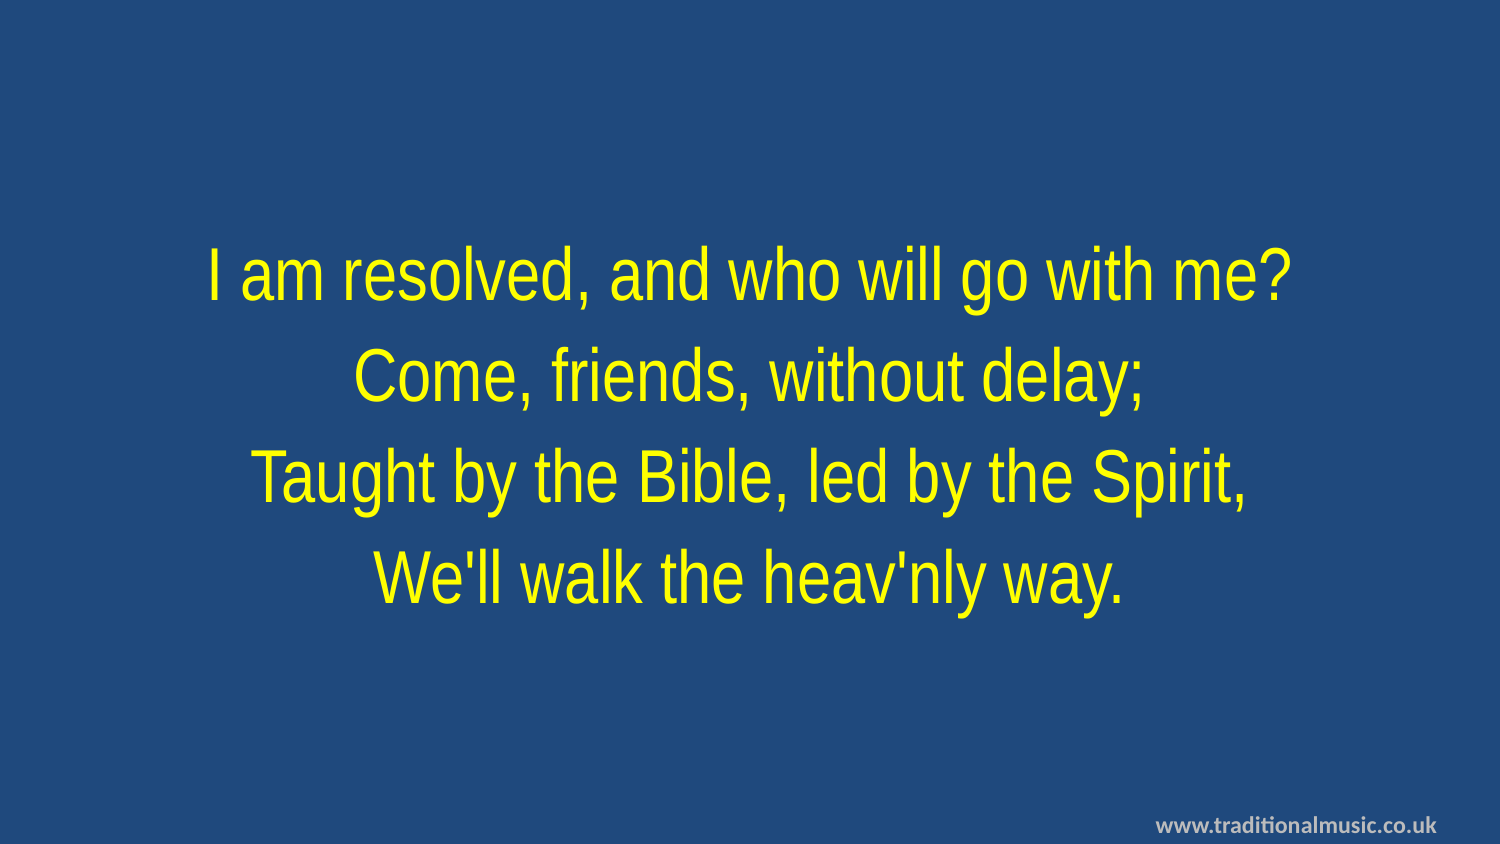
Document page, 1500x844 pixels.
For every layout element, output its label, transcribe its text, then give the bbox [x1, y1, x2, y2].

list I am resolved, and who will go with me? Come, friends, without delay; Taught by the Bible, led by the Spirit, We'll walk the heav'nly way. [0, 0, 1500, 844]
